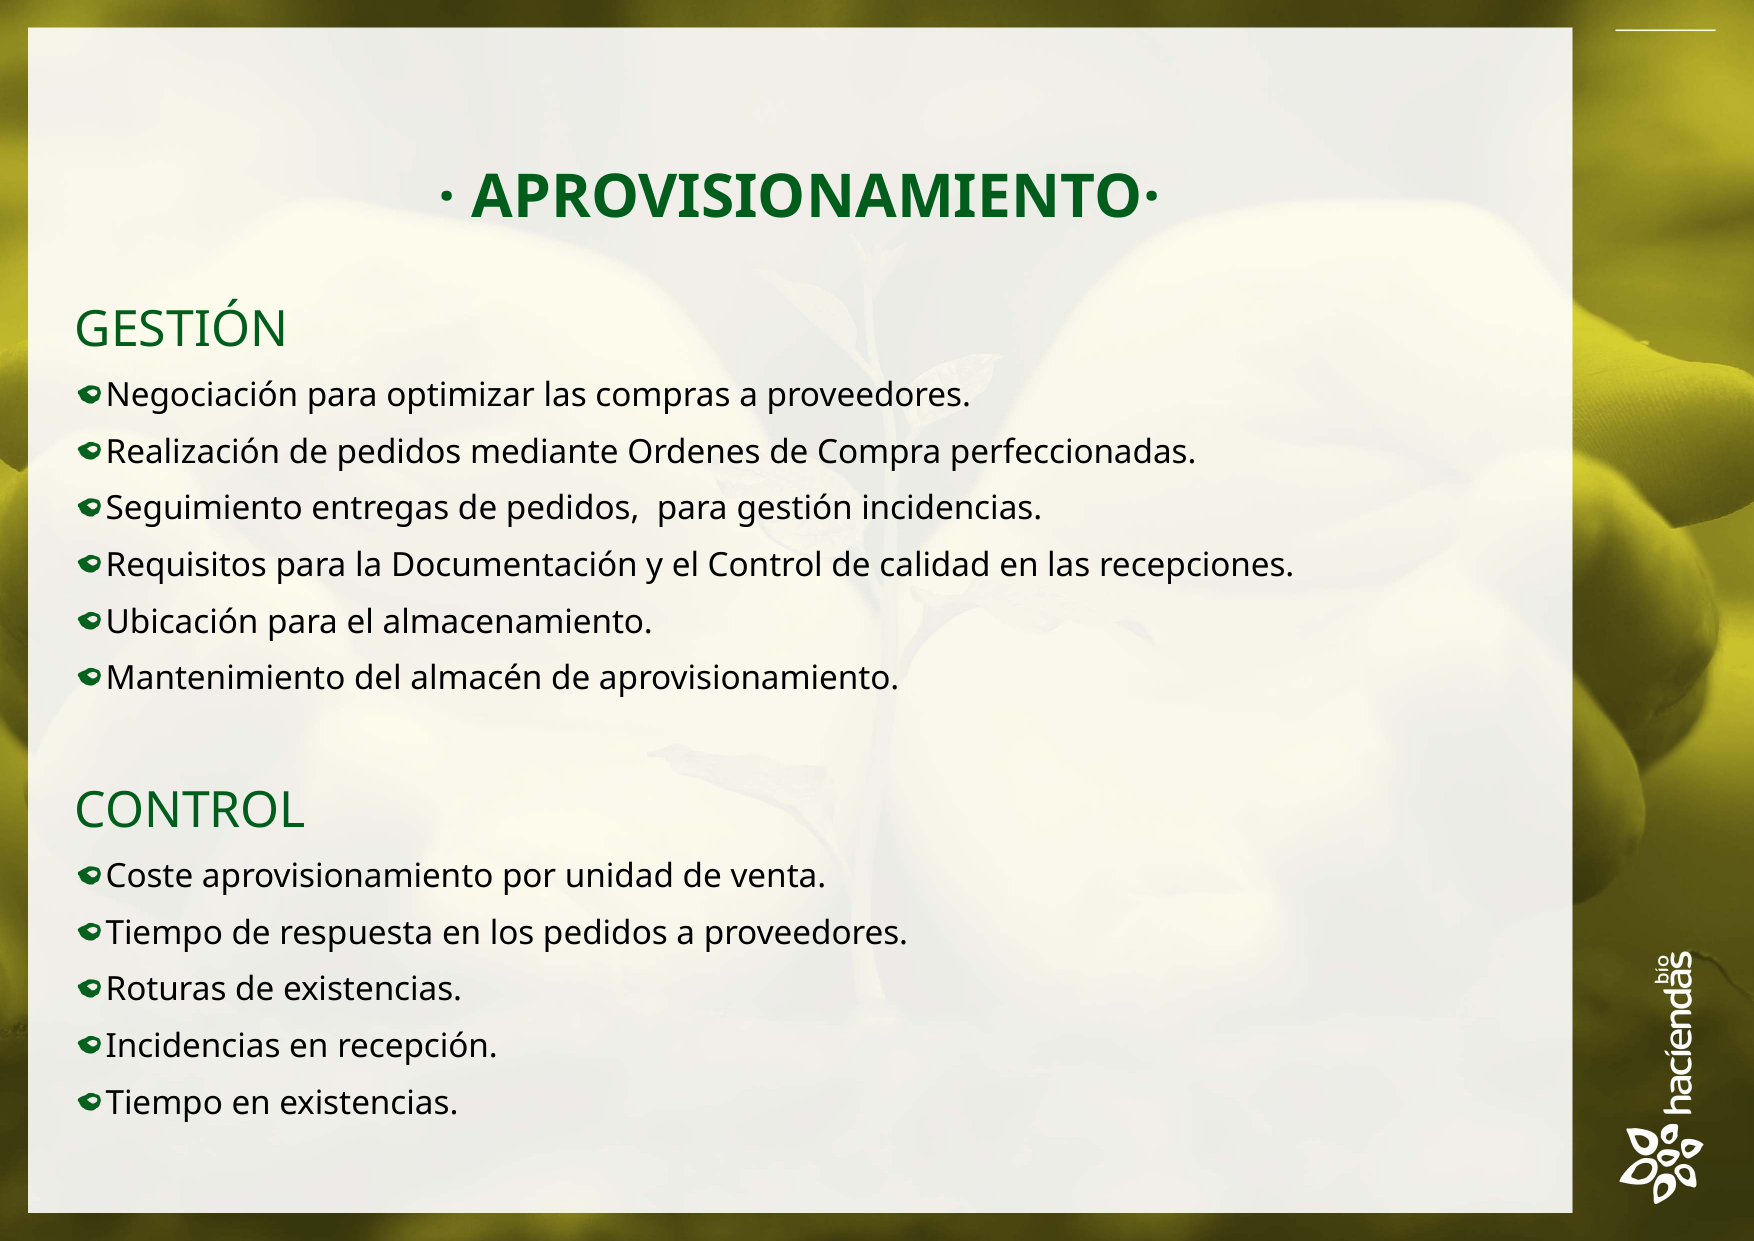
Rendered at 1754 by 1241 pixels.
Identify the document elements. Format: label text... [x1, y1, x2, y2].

picture [74, 919, 106, 943]
picture [74, 862, 106, 887]
picture [74, 551, 106, 575]
picture [74, 664, 106, 688]
picture [0, 0, 1754, 1241]
picture [74, 494, 106, 519]
text_box GESTIÓN Negociación para optimizar las compras a proveedores. Realización de pedidos mediante Ordenes de Compra perfeccionadas. Seguimiento entregas de pedidos, para gestión incidencias. Requisitos para la Documentación y el Control de calidad en las recepciones. Ubicación para el almacenamiento. Mantenimiento del almacén de aprovisionamiento. CONTROL Coste aprovisionamiento por unidad de venta. Tiempo de respuesta en los pedidos a proveedores. Roturas de existencias. Incidencias en recepción. Tiempo en existencias. [60, 289, 1416, 1241]
picture [74, 975, 106, 1000]
picture [74, 608, 106, 632]
picture [74, 438, 106, 462]
picture [74, 381, 106, 406]
picture [74, 1032, 106, 1056]
picture [74, 1089, 106, 1113]
text_box · APROVISIONAMIENTO· [27, 113, 1572, 265]
